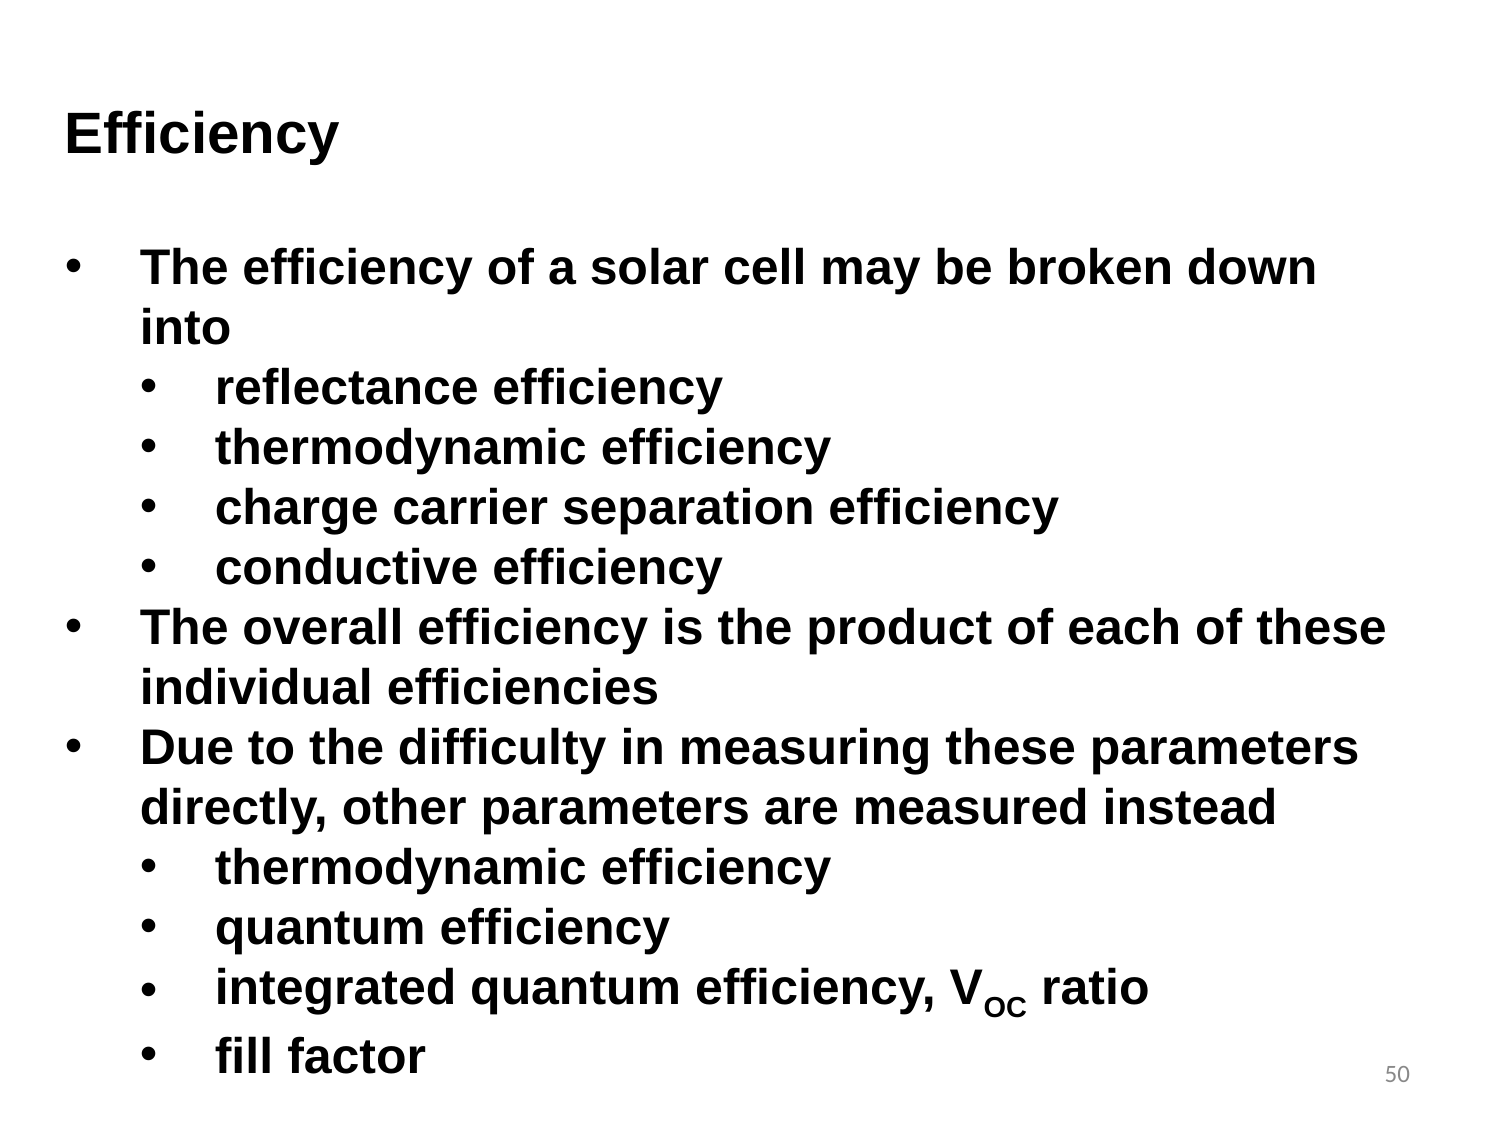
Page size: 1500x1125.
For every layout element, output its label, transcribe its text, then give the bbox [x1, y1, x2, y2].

text_box Efficiency The efficiency of a solar cell may be broken down into reflectance efficiency thermodynamic efficiency charge carrier separation efficiency conductive efficiency The overall efficiency is the product of each of these individual efficiencies Due to the difficulty in measuring these parameters directly, other parameters are measured instead thermodynamic efficiency quantum efficiency integrated quantum efficiency, VOC ratio fill factor [50, 87, 1425, 1125]
